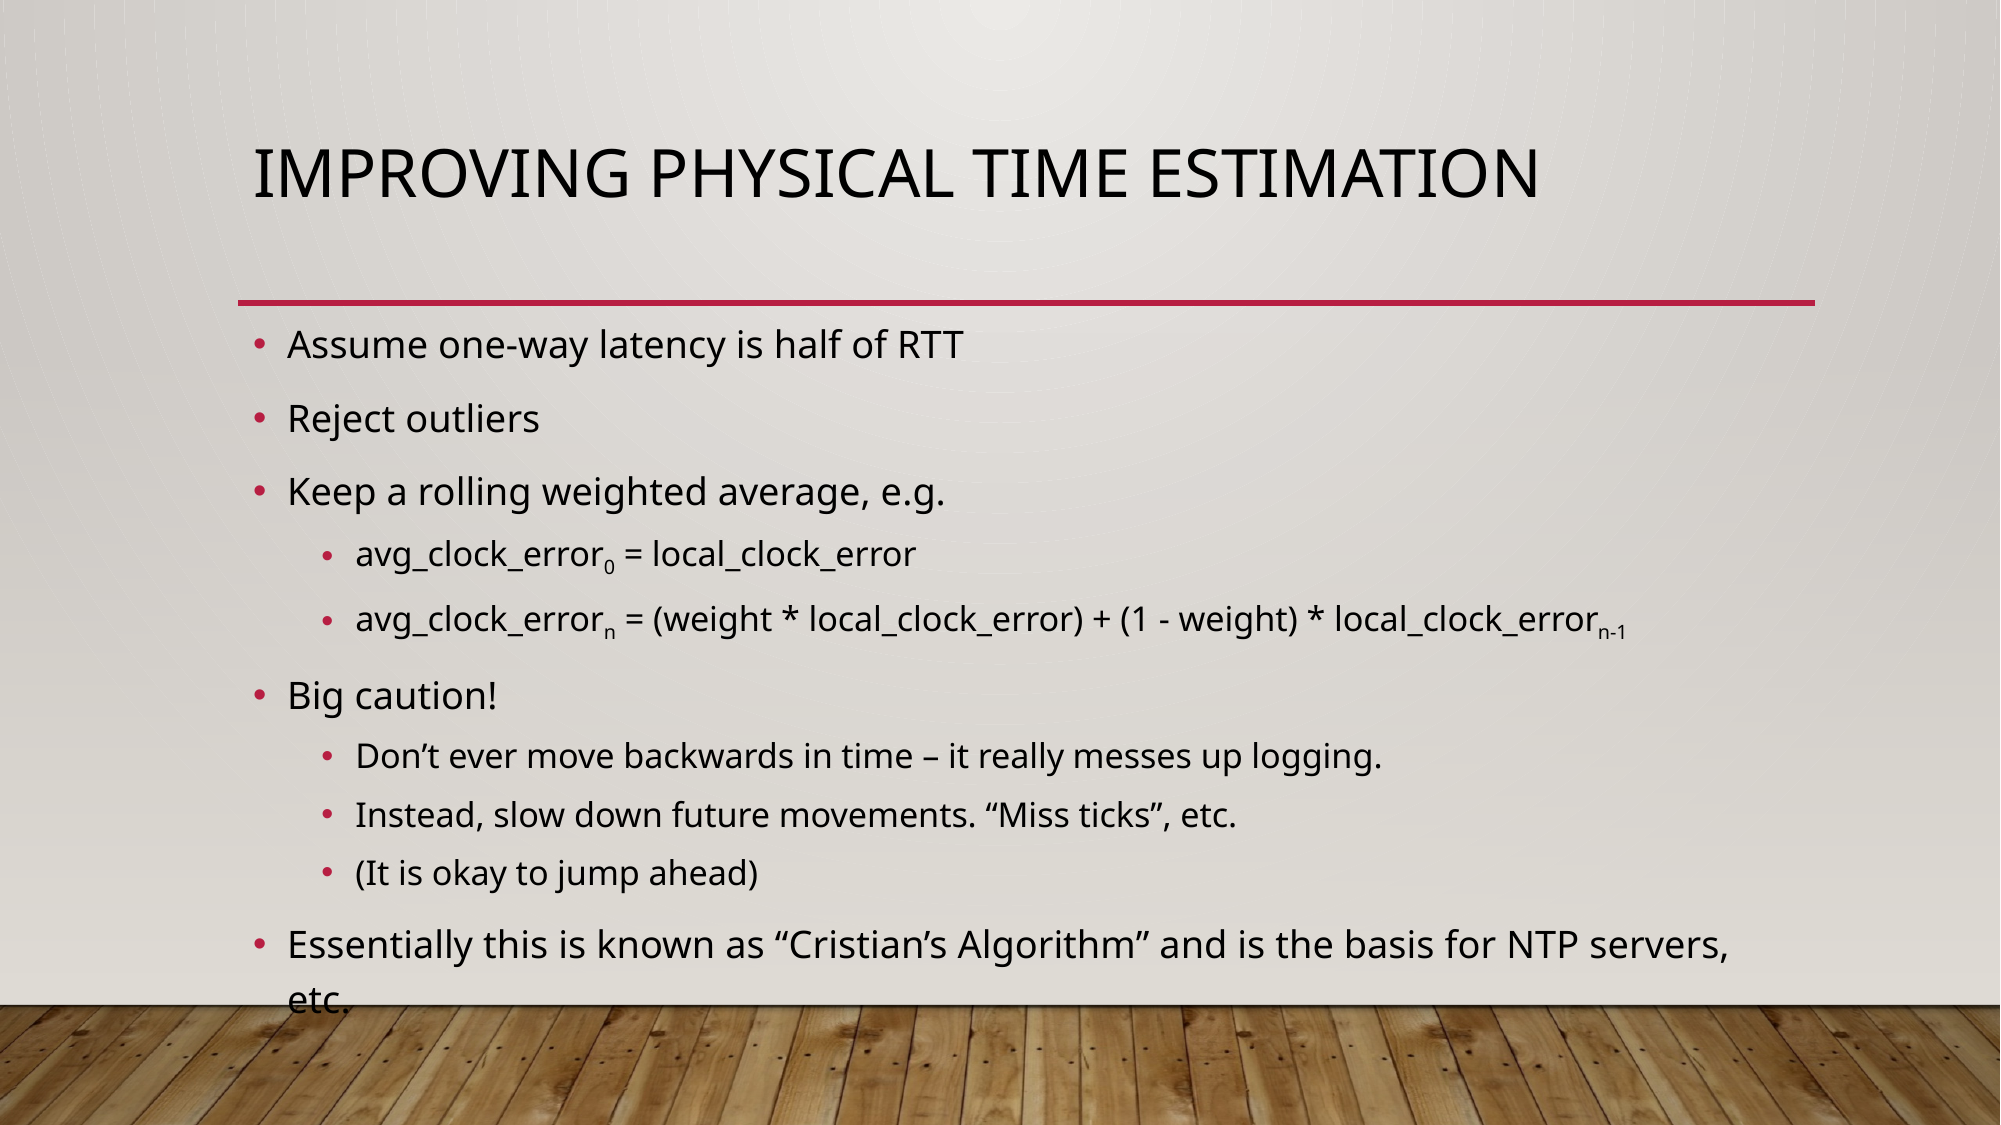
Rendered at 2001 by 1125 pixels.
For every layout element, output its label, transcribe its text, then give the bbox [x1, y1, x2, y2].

picture [0, 1005, 2000, 1125]
list Assume one-way latency is half of RTT Reject outliers Keep a rolling weighted average, e.g. avg_clock_error0 = local_clock_error avg_clock_errorn = (weight * local_clock_error) + (1 - weight) * local_clock_errorn-1 Big caution! Don’t ever move backwards in time – it really messes up logging. Instead, slow down future movements. “Miss ticks”, etc. (It is okay to jump ahead) Essentially this is known as “Cristian’s Algorithm” and is the basis for NTP servers, etc. [238, 304, 1814, 1030]
title Improving physical time estimation [238, 131, 1814, 304]
